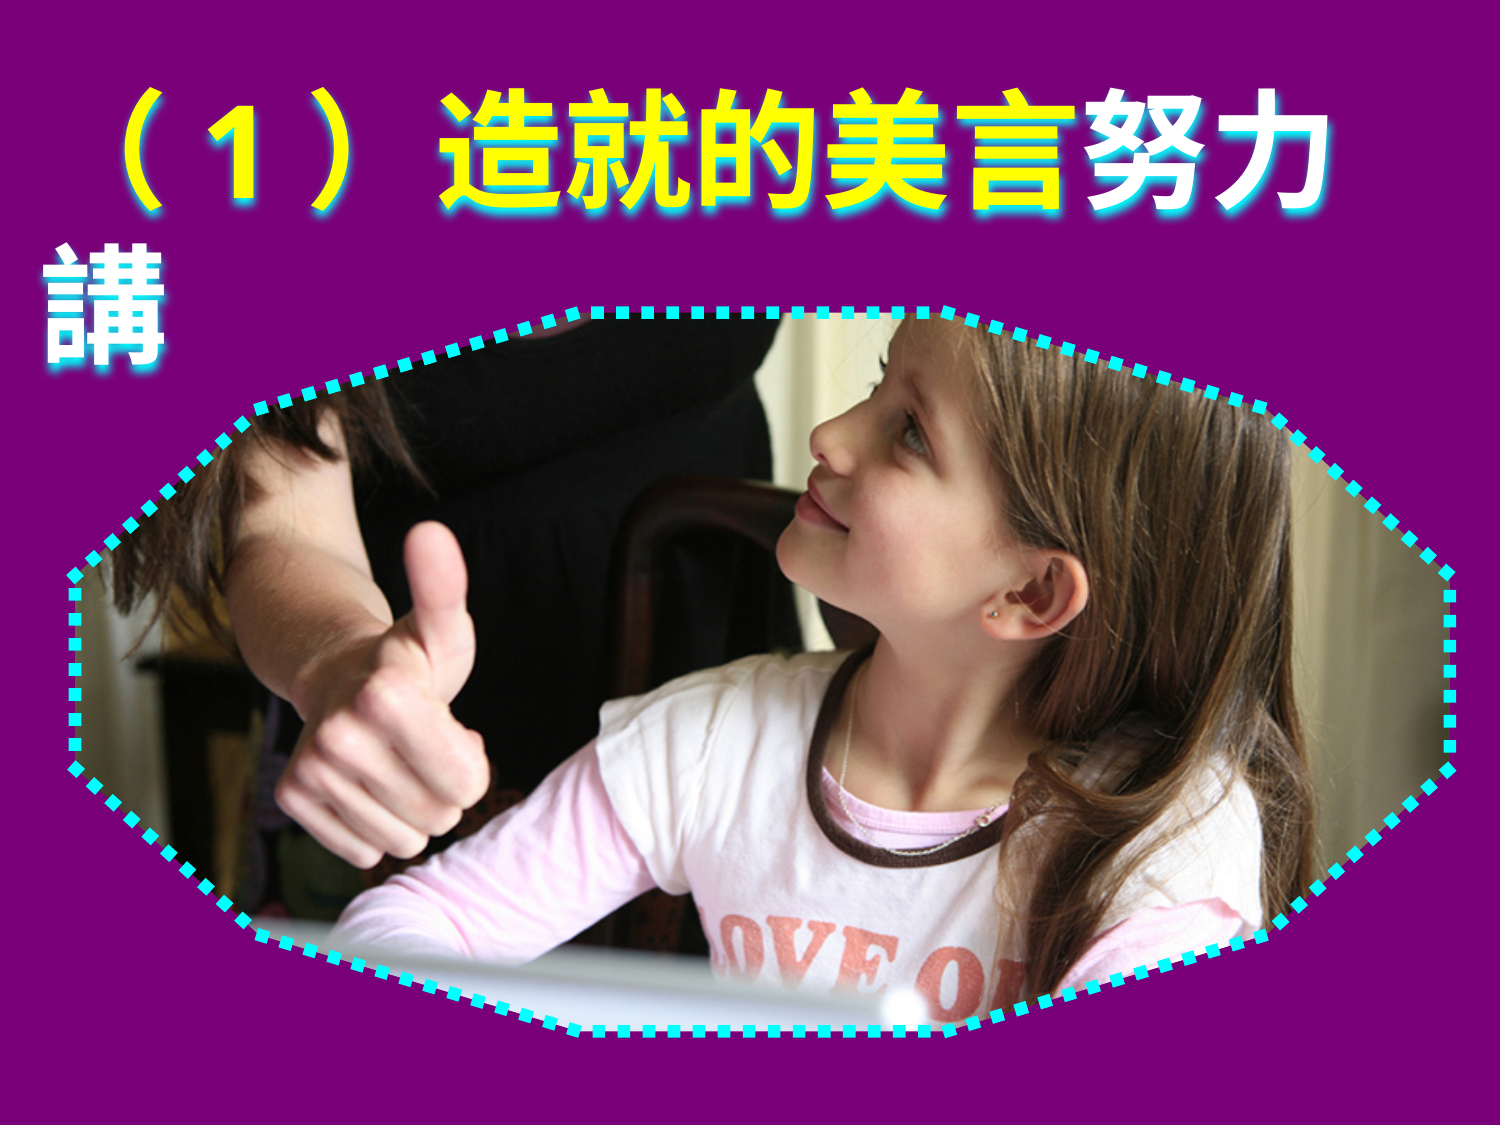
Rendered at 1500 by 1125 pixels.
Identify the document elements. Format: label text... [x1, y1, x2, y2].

text_box （1）造就的美言努力講 [24, 62, 1475, 388]
picture [74, 312, 1451, 1032]
